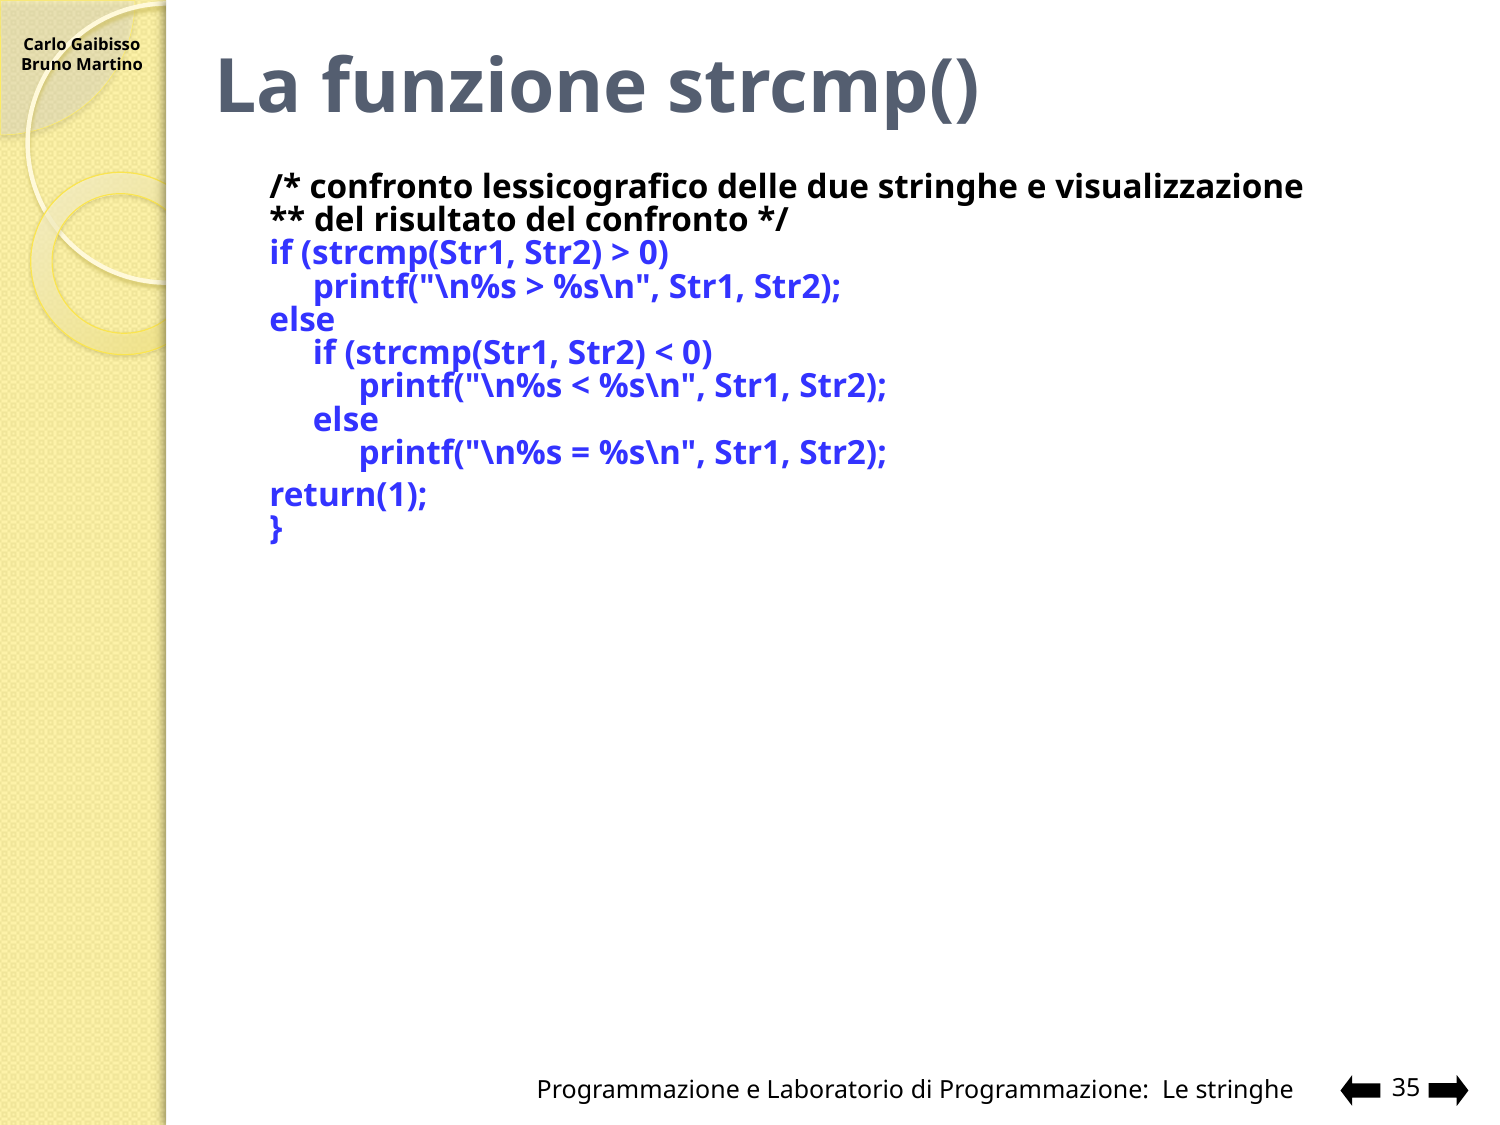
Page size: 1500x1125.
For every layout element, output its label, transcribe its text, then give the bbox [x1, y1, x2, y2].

slide_number 35 [1324, 1034, 1488, 1113]
footer Programmazione e Laboratorio di Programmazione: Le stringhe [480, 1032, 1310, 1111]
text_box /* confronto lessicografico delle due stringhe e visualizzazione ** del risultato del confronto */ if (strcmp(Str1, Str2) > 0) printf("\n%s > %s\n", Str1, Str2); else if (strcmp(Str1, Str2) < 0) printf("\n%s < %s\n", Str1, Str2); else printf("\n%s = %s\n", Str1, Str2); return(1); } [210, 164, 1383, 554]
title La funzione strcmp() [199, 29, 1430, 136]
